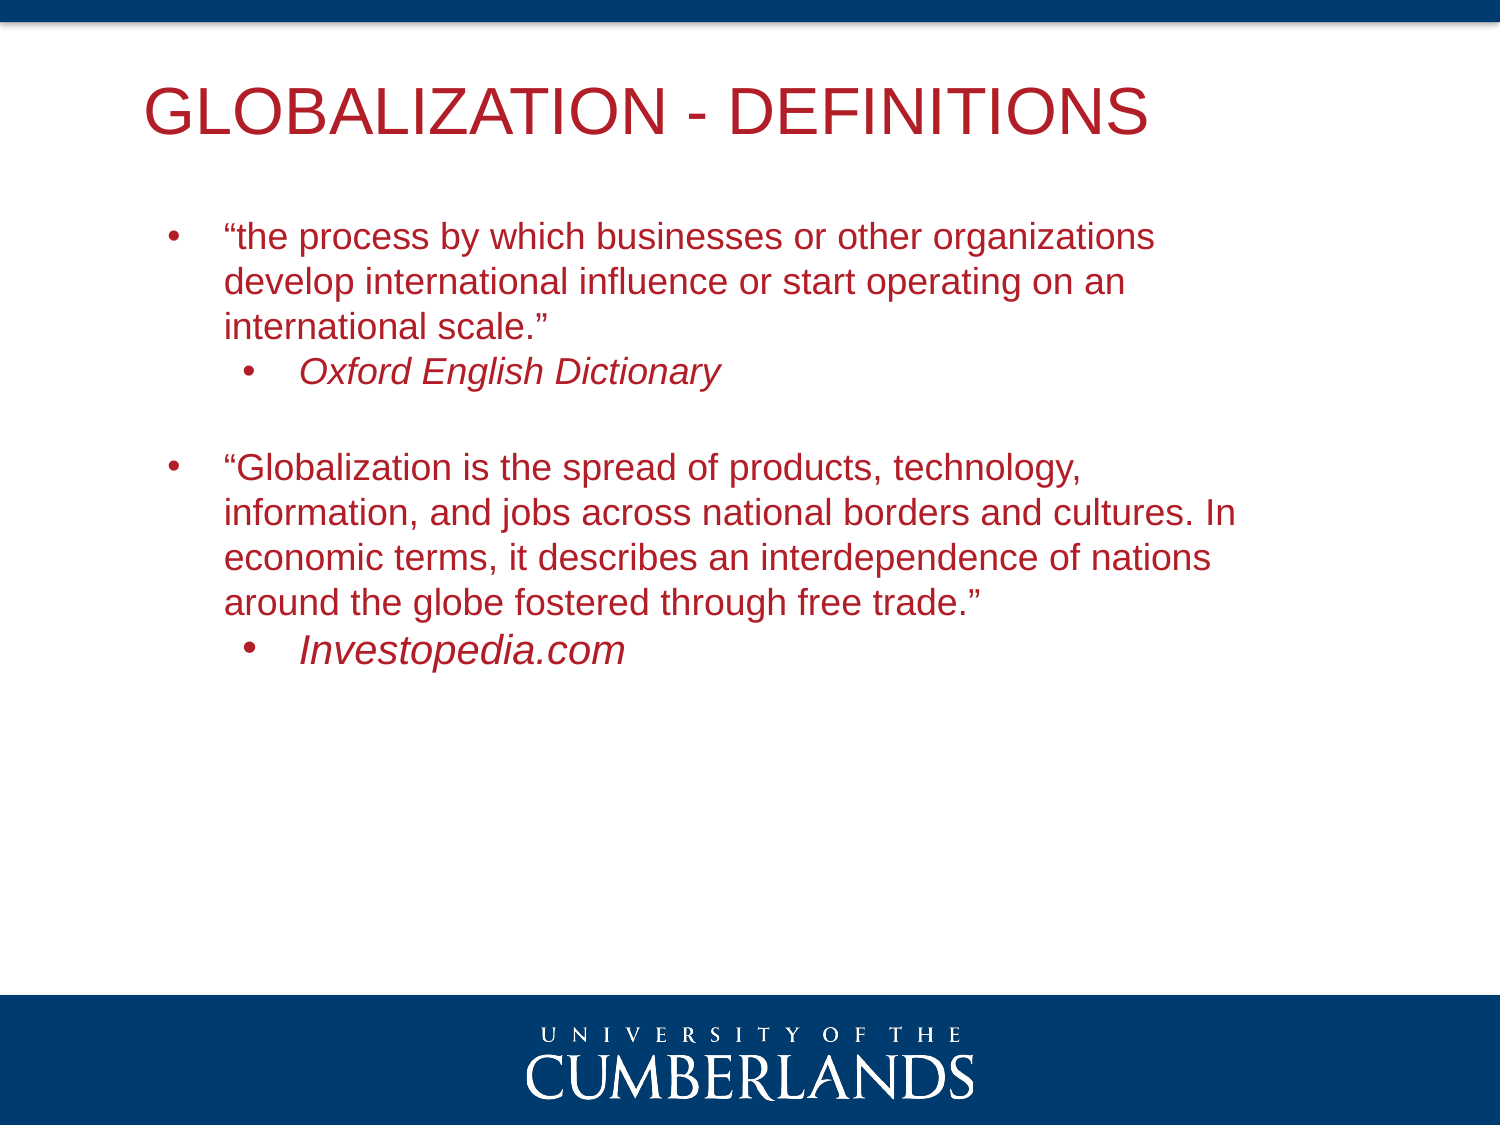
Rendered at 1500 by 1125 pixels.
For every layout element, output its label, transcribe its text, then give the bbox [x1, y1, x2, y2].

text_box GLOBALIZATION - DEFINITIONS [128, 60, 1366, 156]
text_box “the process by which businesses or other organizations develop international influence or start operating on an international scale.” Oxford English Dictionary “Globalization is the spread of products, technology, information, and jobs across national borders and cultures. In economic terms, it describes an interdependence of nations around the globe fostered through free trade.” Investopedia.com [152, 205, 1293, 881]
text_box [0, 994, 1500, 1125]
text_box [0, 0, 1500, 23]
picture [526, 1025, 974, 1101]
